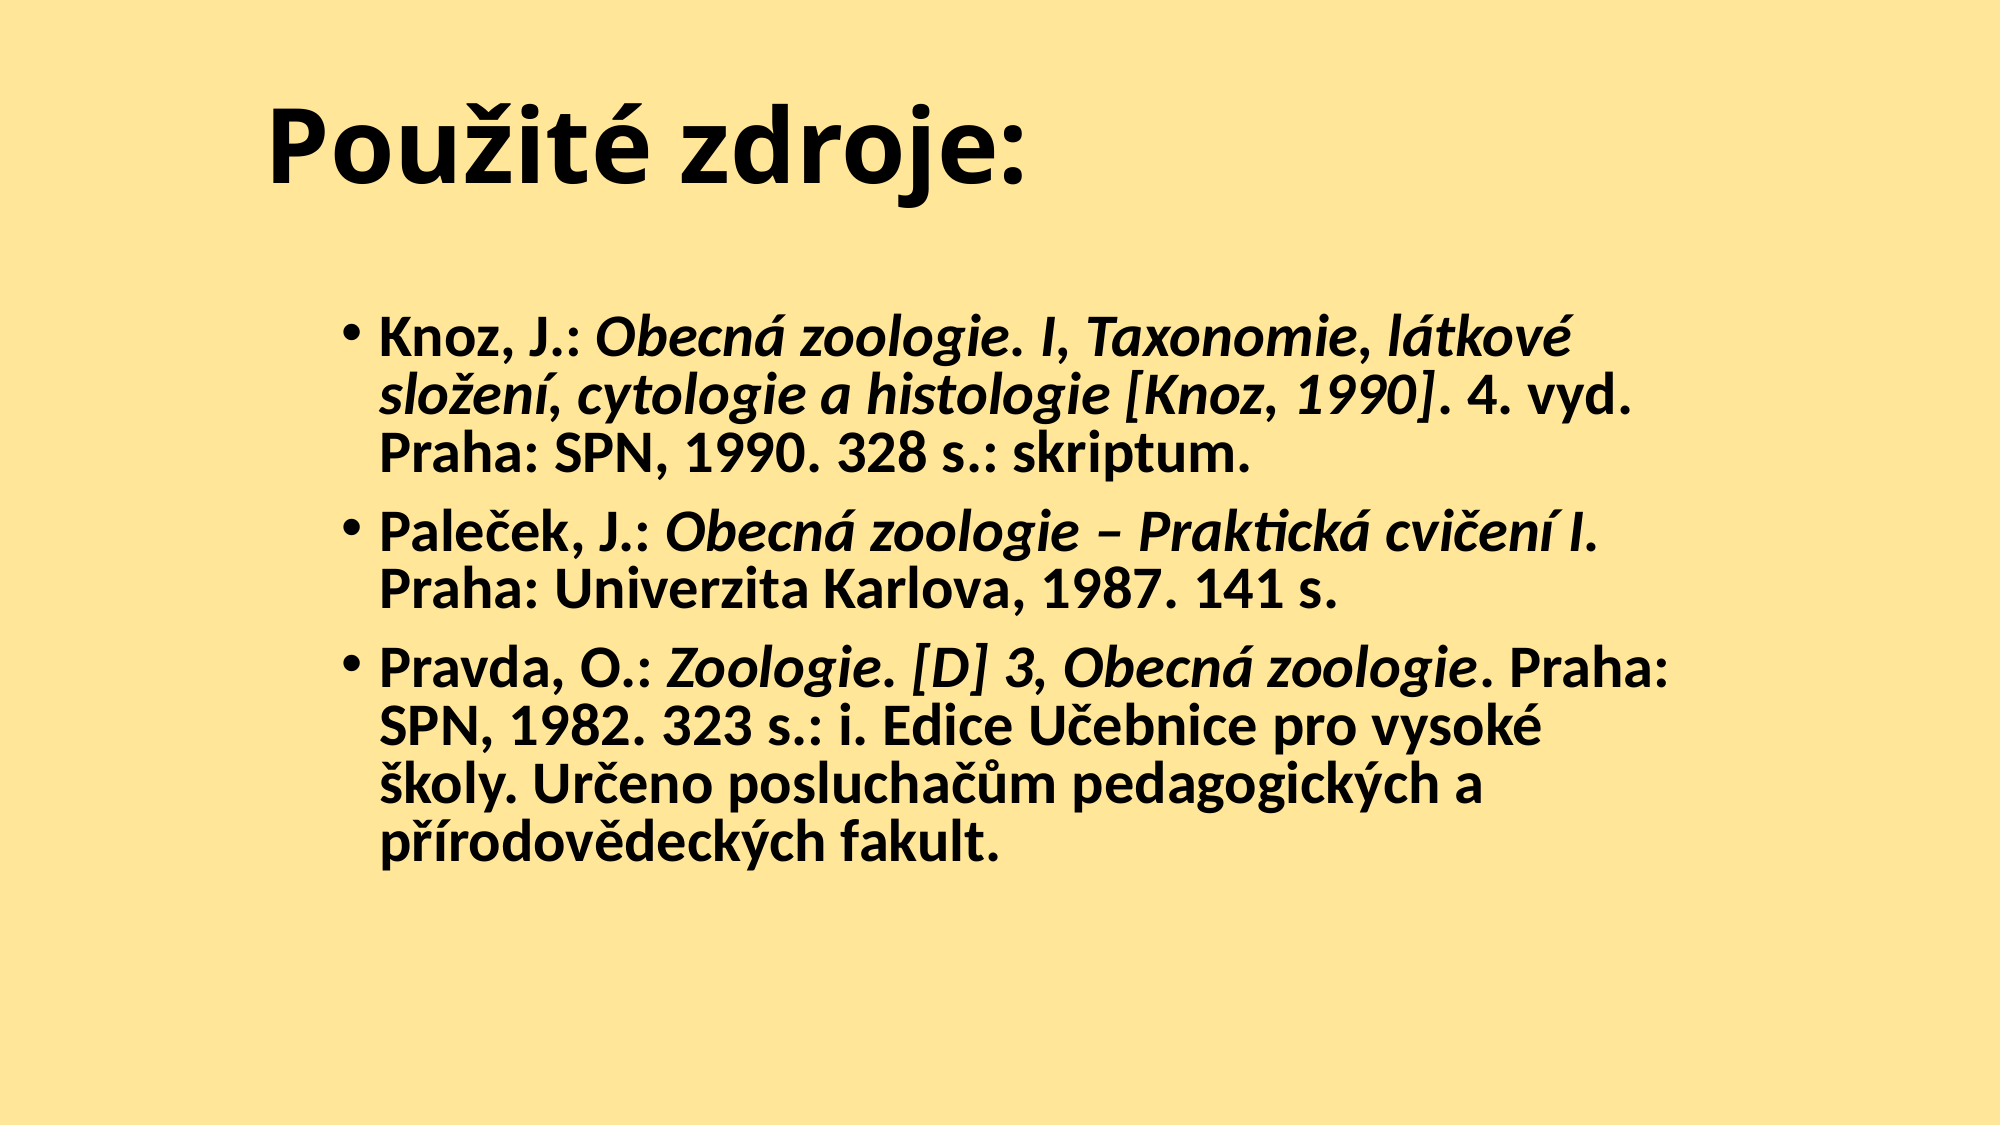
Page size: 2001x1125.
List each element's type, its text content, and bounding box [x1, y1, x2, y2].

title Použité zdroje: [249, 45, 1750, 256]
list Knoz, J.: Obecná zoologie. I, Taxonomie, látkové složení, cytologie a histologie [Knoz, 1990]. 4. vyd. Praha: SPN, 1990. 328 s.: skriptum. Paleček, J.: Obecná zoologie – Praktická cvičení I. Praha: Univerzita Karlova, 1987. 141 s. Pravda, O.: Zoologie. [D] 3, Obecná zoologie. Praha: SPN, 1982. 323 s.: i. Edice Učebnice pro vysoké školy. Určeno posluchačům pedagogických a přírodovědeckých fakult. [326, 302, 1711, 1040]
